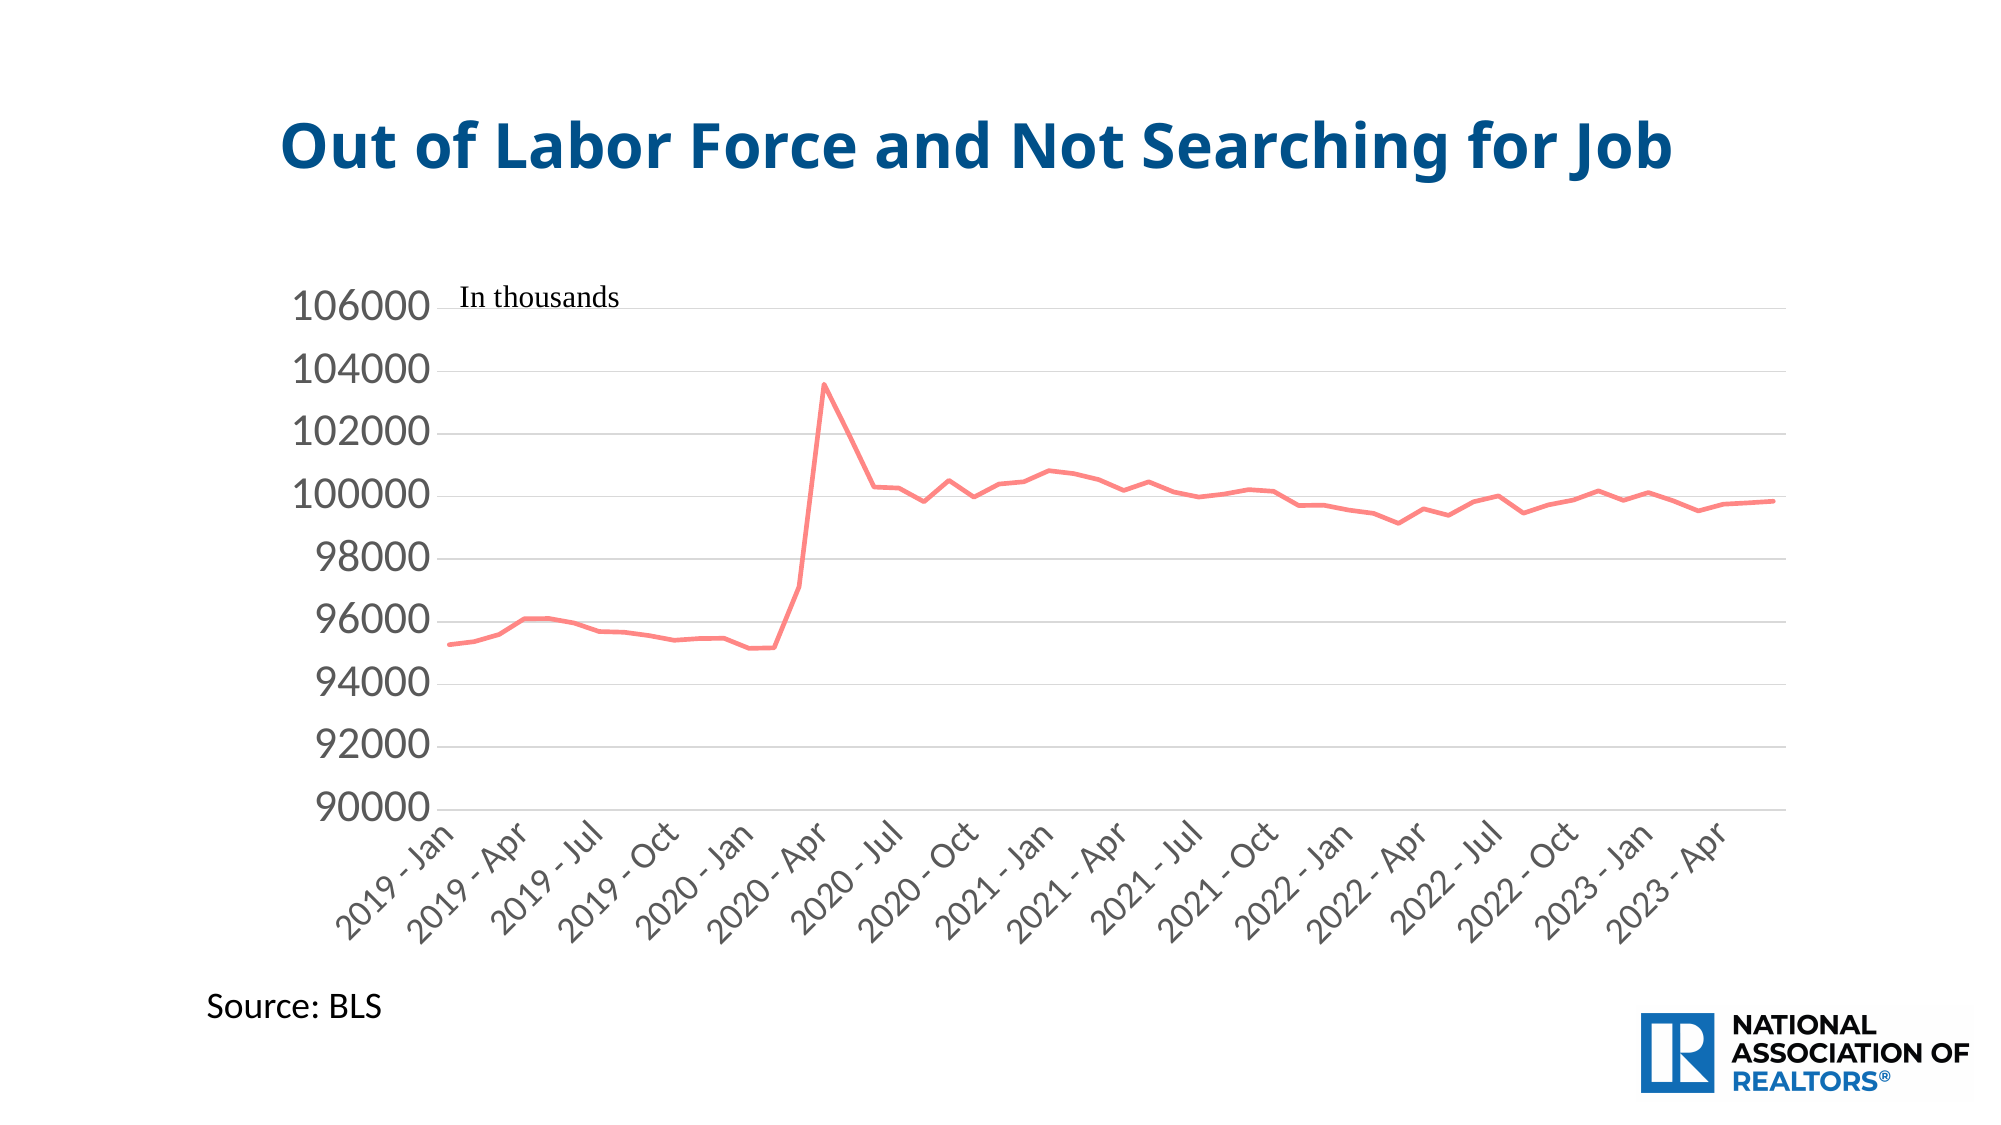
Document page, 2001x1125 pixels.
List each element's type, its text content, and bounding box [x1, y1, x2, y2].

text_box Source: BLS [191, 973, 1510, 1034]
text_box Out of Labor Force and Not Searching for Job [265, 98, 1775, 189]
picture [1636, 1005, 1974, 1102]
chart [259, 272, 1817, 967]
